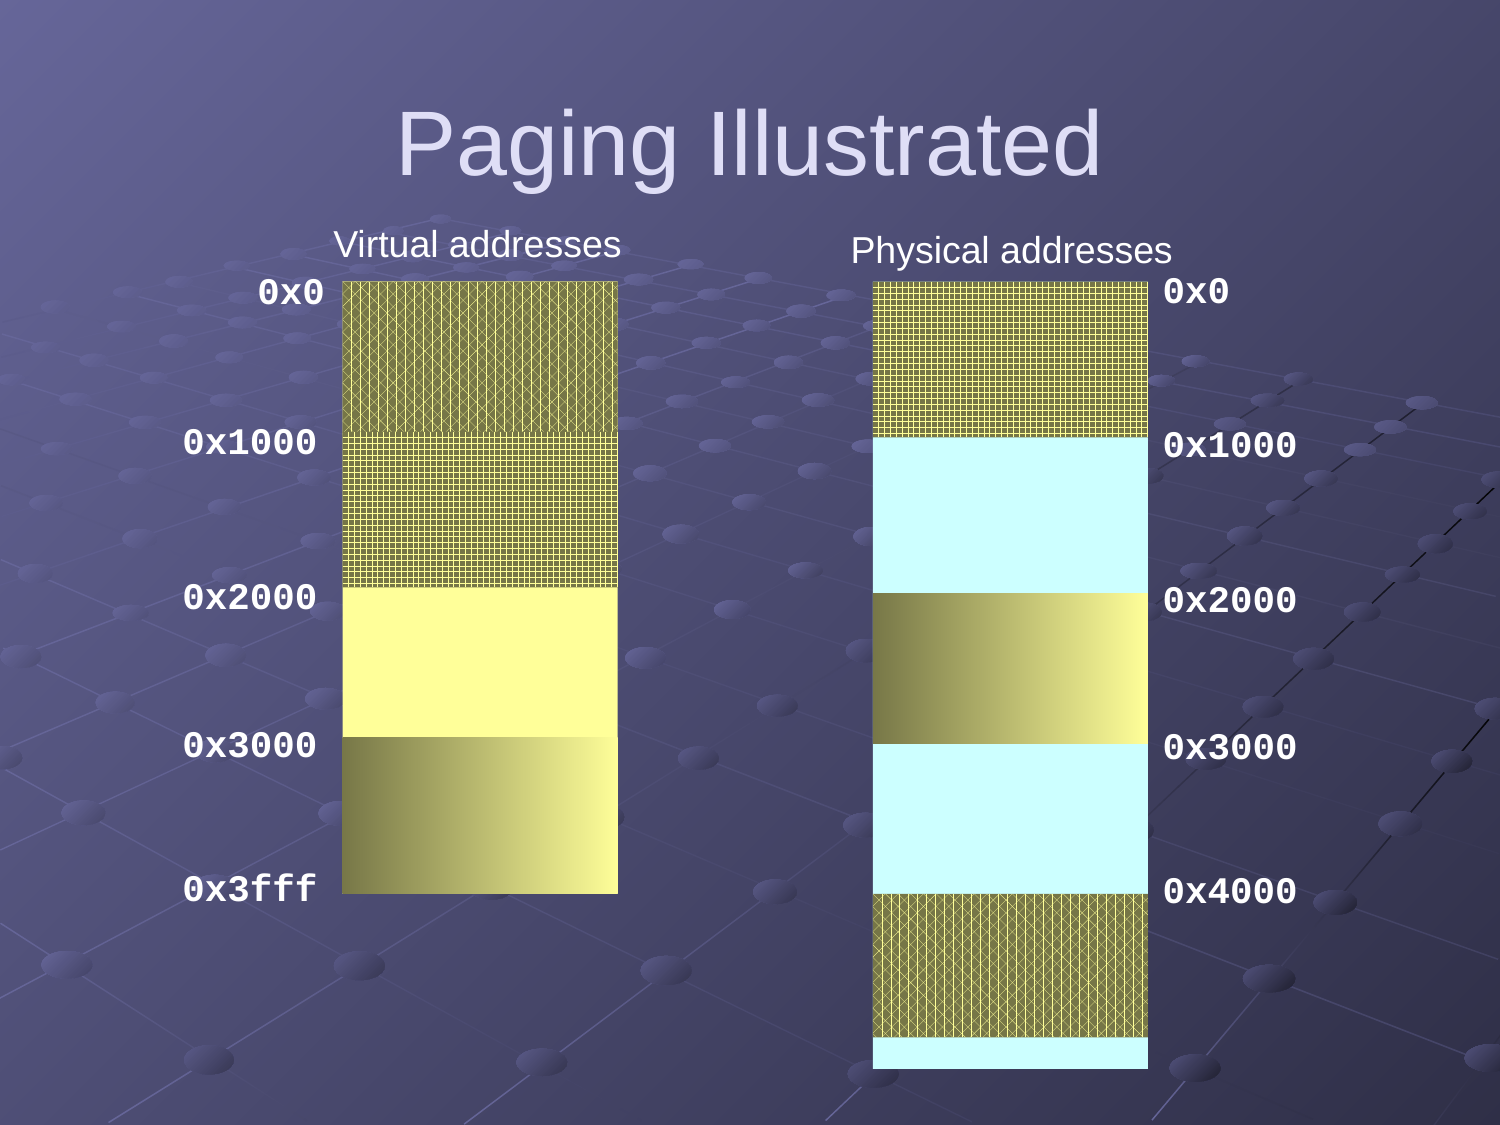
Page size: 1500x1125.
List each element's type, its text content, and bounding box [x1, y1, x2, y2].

text_box [872, 893, 1148, 1038]
text_box 0x2000 [1147, 567, 1313, 628]
text_box [872, 281, 1148, 438]
text_box [342, 431, 618, 588]
text_box 0x2000 [167, 564, 333, 625]
text_box [342, 281, 618, 431]
text_box 0x3000 [1147, 715, 1313, 775]
text_box [872, 593, 1148, 744]
text_box [872, 1038, 1148, 1069]
text_box Virtual addresses [318, 212, 637, 273]
text_box [872, 438, 1148, 593]
text_box 0x3000 [167, 712, 333, 773]
text_box 0x1000 [1147, 412, 1313, 473]
text_box Physical addresses [835, 218, 1188, 279]
text_box 0x3fff [167, 856, 333, 917]
text_box 0x4000 [1147, 859, 1313, 919]
text_box [342, 737, 618, 894]
text_box [342, 588, 618, 737]
text_box 0x1000 [167, 409, 333, 470]
title Paging Illustrated [74, 44, 1426, 233]
text_box 0x0 [242, 259, 340, 320]
text_box 0x0 [1147, 258, 1246, 319]
text_box [872, 744, 1148, 893]
